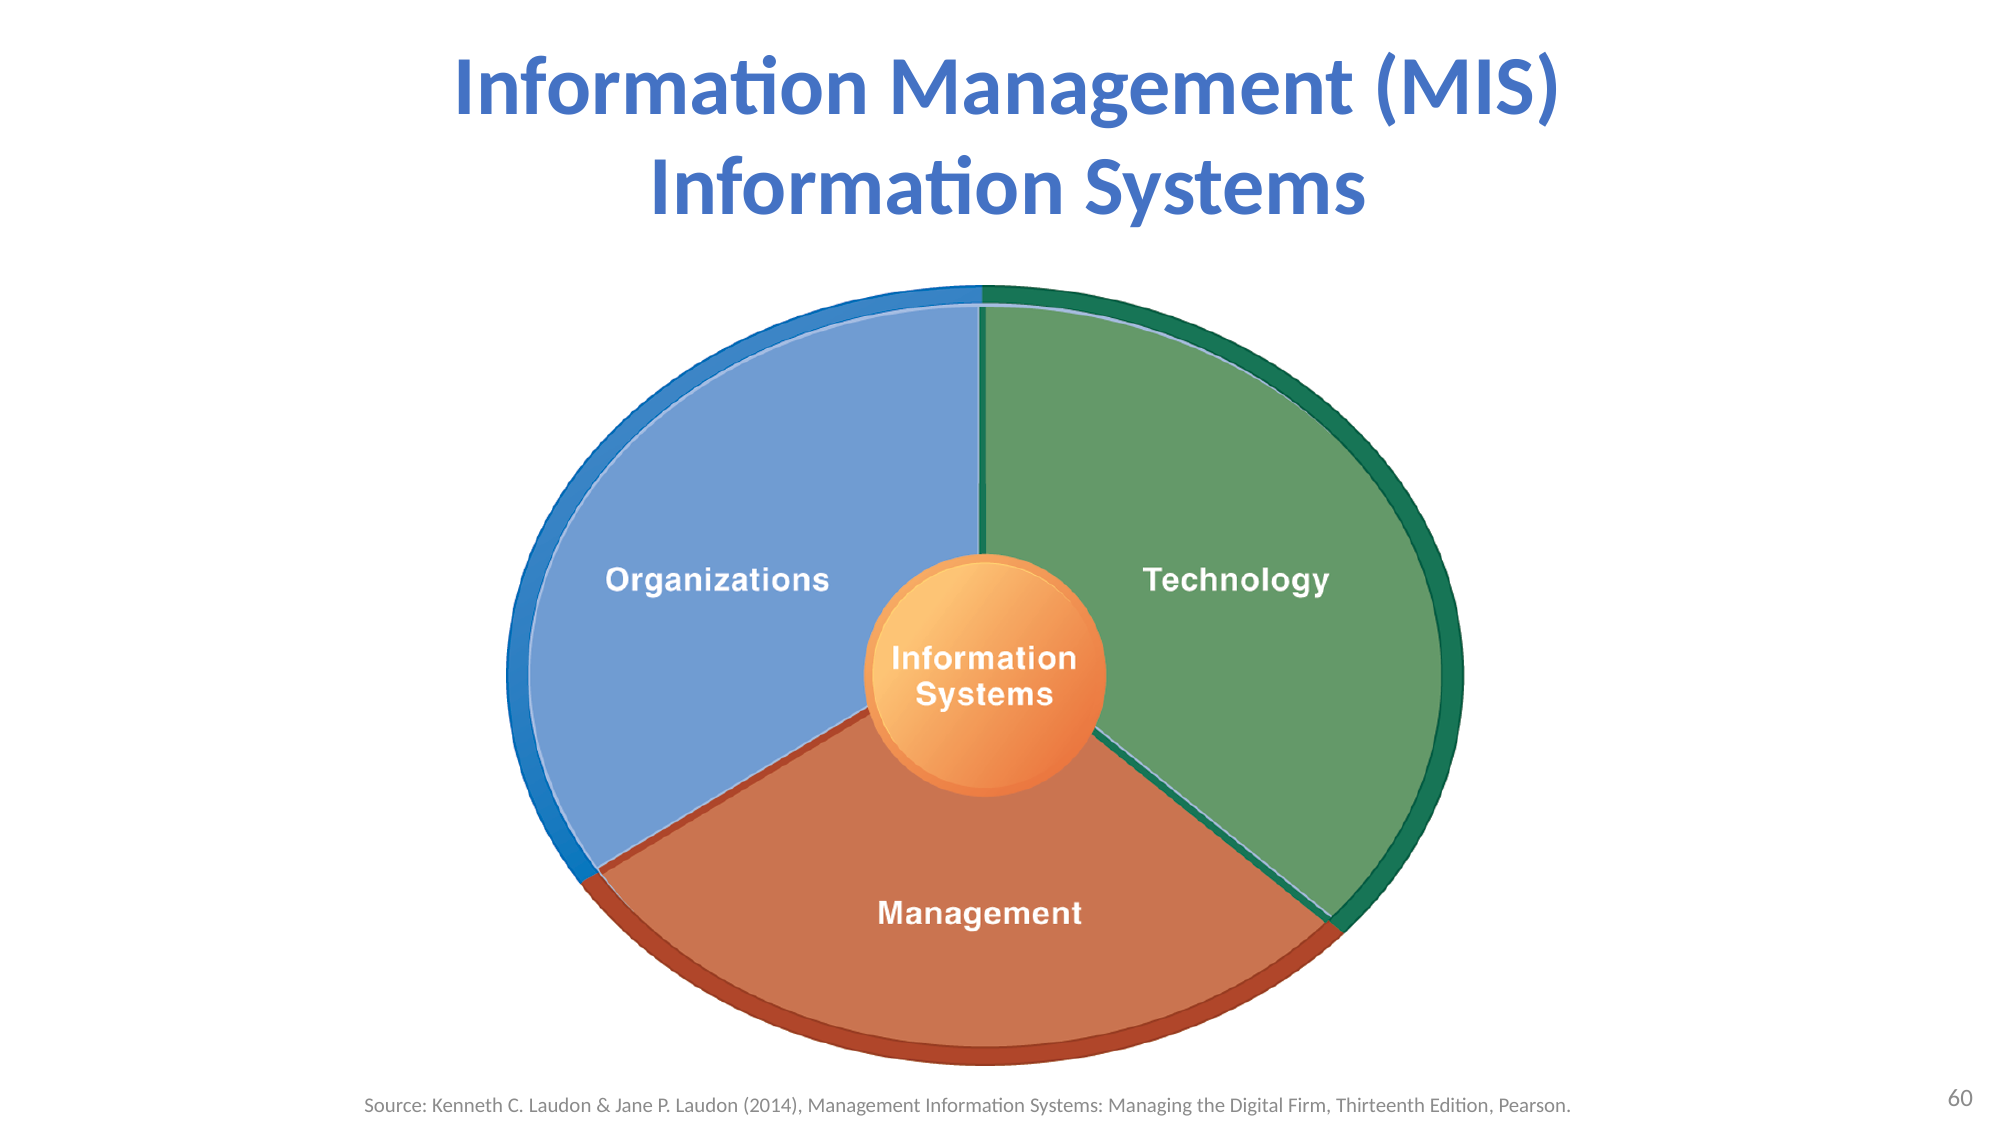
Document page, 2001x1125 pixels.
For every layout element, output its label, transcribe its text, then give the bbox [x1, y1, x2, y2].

title Information Management (MIS) Information Systems [87, 22, 1929, 240]
picture [497, 279, 1473, 1071]
footer Source: Kenneth C. Laudon & Jane P. Laudon (2014), Management Information Systems: Managing the Digital Firm, Thirteenth Edition, Pearson. [326, 1082, 1615, 1125]
slide_number 60 [1830, 1076, 1989, 1116]
